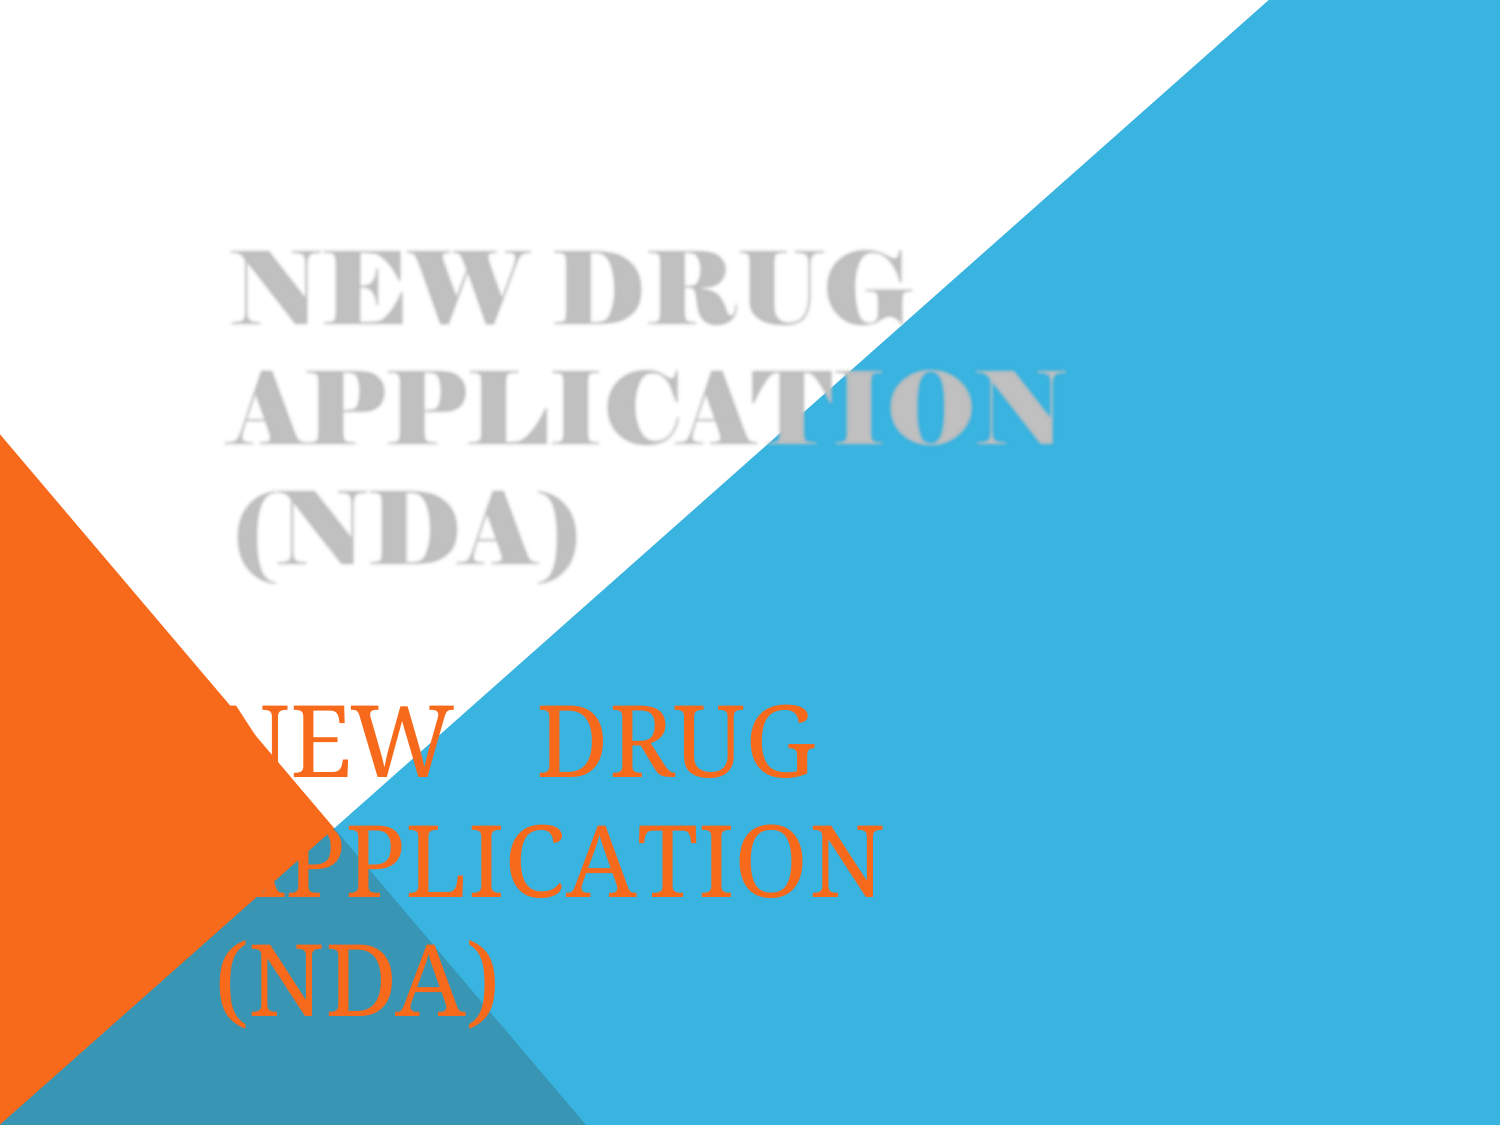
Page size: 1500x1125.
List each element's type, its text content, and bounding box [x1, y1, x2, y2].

title NEW DRUG APPLICATION (NDA) [212, 675, 1053, 1037]
picture [165, 197, 1131, 657]
